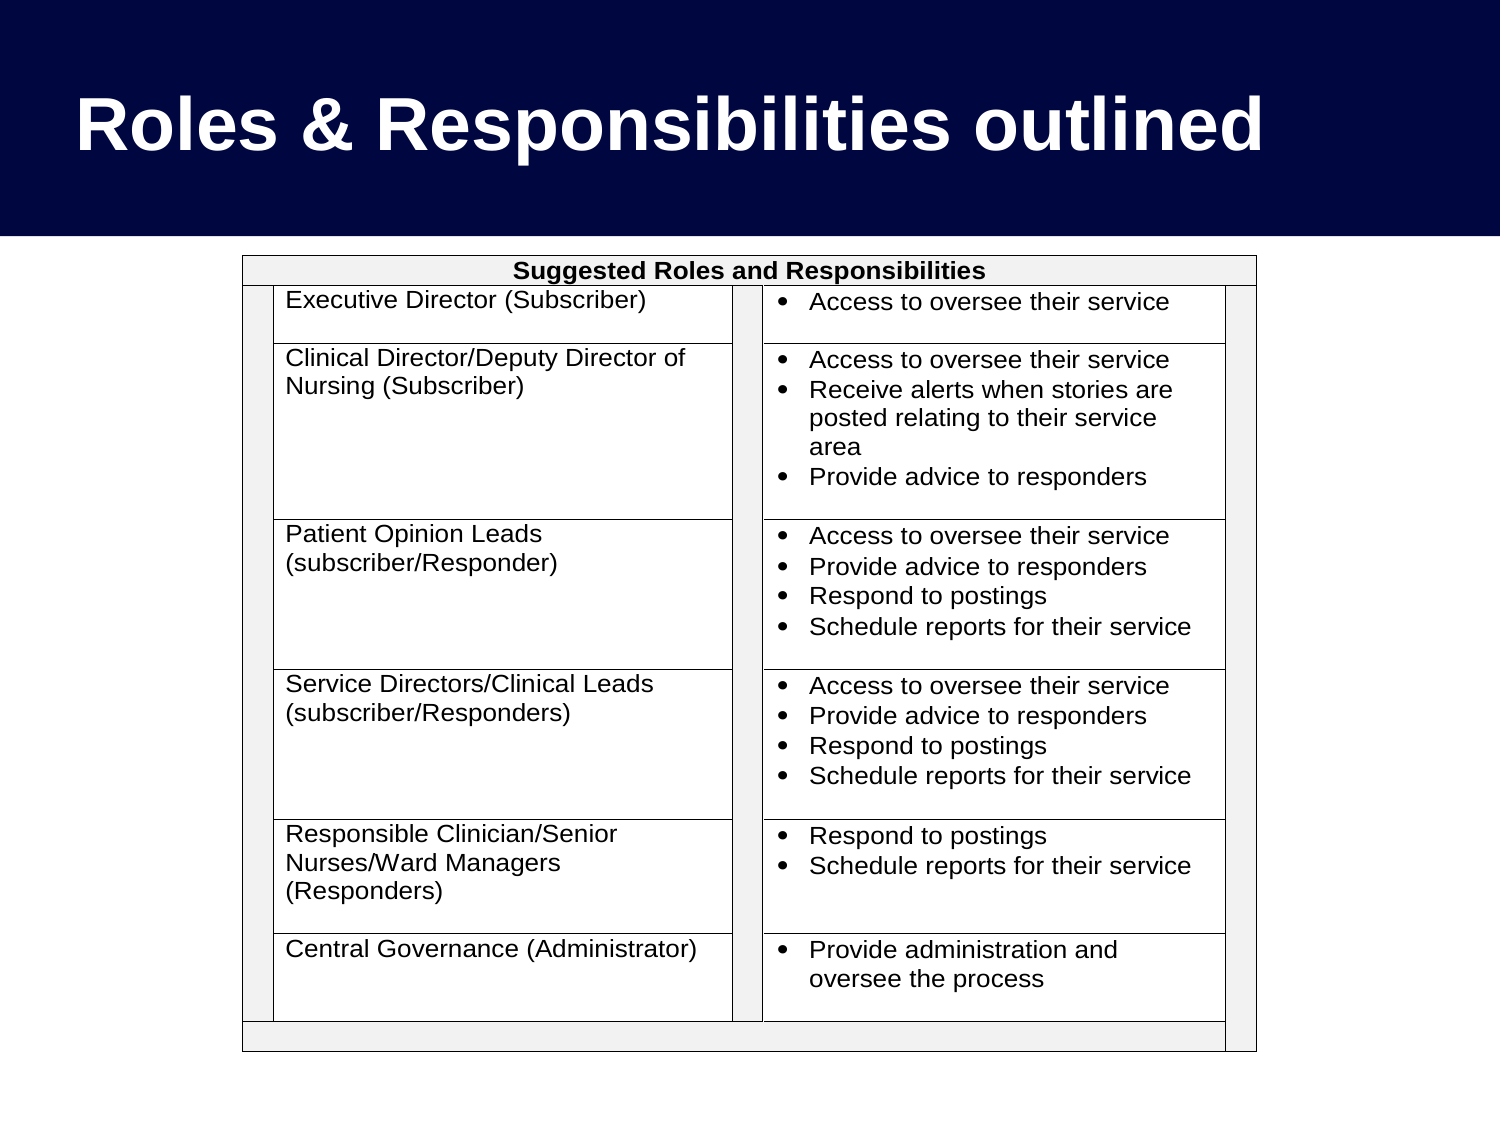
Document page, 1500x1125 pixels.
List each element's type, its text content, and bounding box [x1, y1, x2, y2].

title Roles & Responsibilities outlined [75, 45, 1425, 197]
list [241, 255, 1259, 1106]
